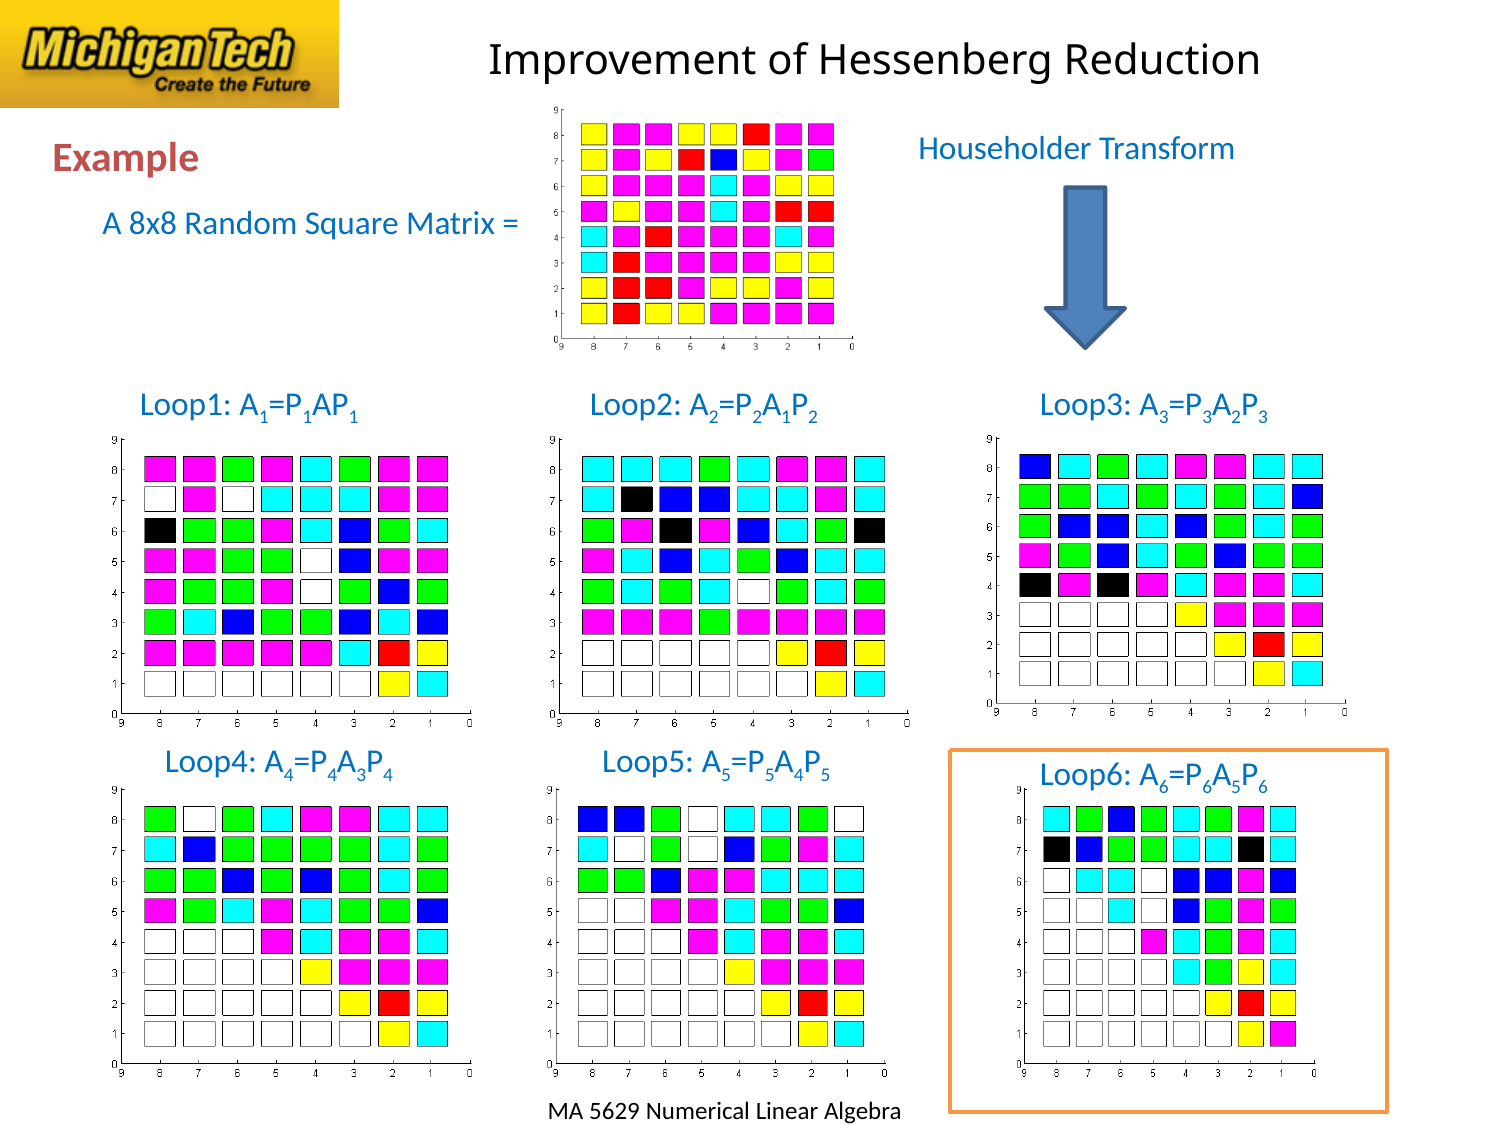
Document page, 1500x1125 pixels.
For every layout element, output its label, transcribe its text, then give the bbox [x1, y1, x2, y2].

picture [62, 762, 926, 1101]
text_box [1043, 185, 1127, 351]
picture [512, 87, 888, 370]
text_box Example [37, 121, 238, 187]
text_box Loop2: A2=P2A1P2 [574, 376, 888, 410]
picture [0, 0, 339, 108]
text_box Loop1: A1=P1AP1 [125, 375, 450, 410]
text_box Loop6: A6=P6A5P6 [1024, 746, 1325, 760]
text_box Householder Transform [903, 119, 1263, 175]
text_box A 8x8 Random Square Matrix = [87, 194, 507, 250]
text_box [948, 748, 1389, 1114]
picture [974, 762, 1351, 1101]
text_box Loop3: A3=P3A2P3 [1024, 375, 1313, 410]
picture [62, 412, 1388, 751]
